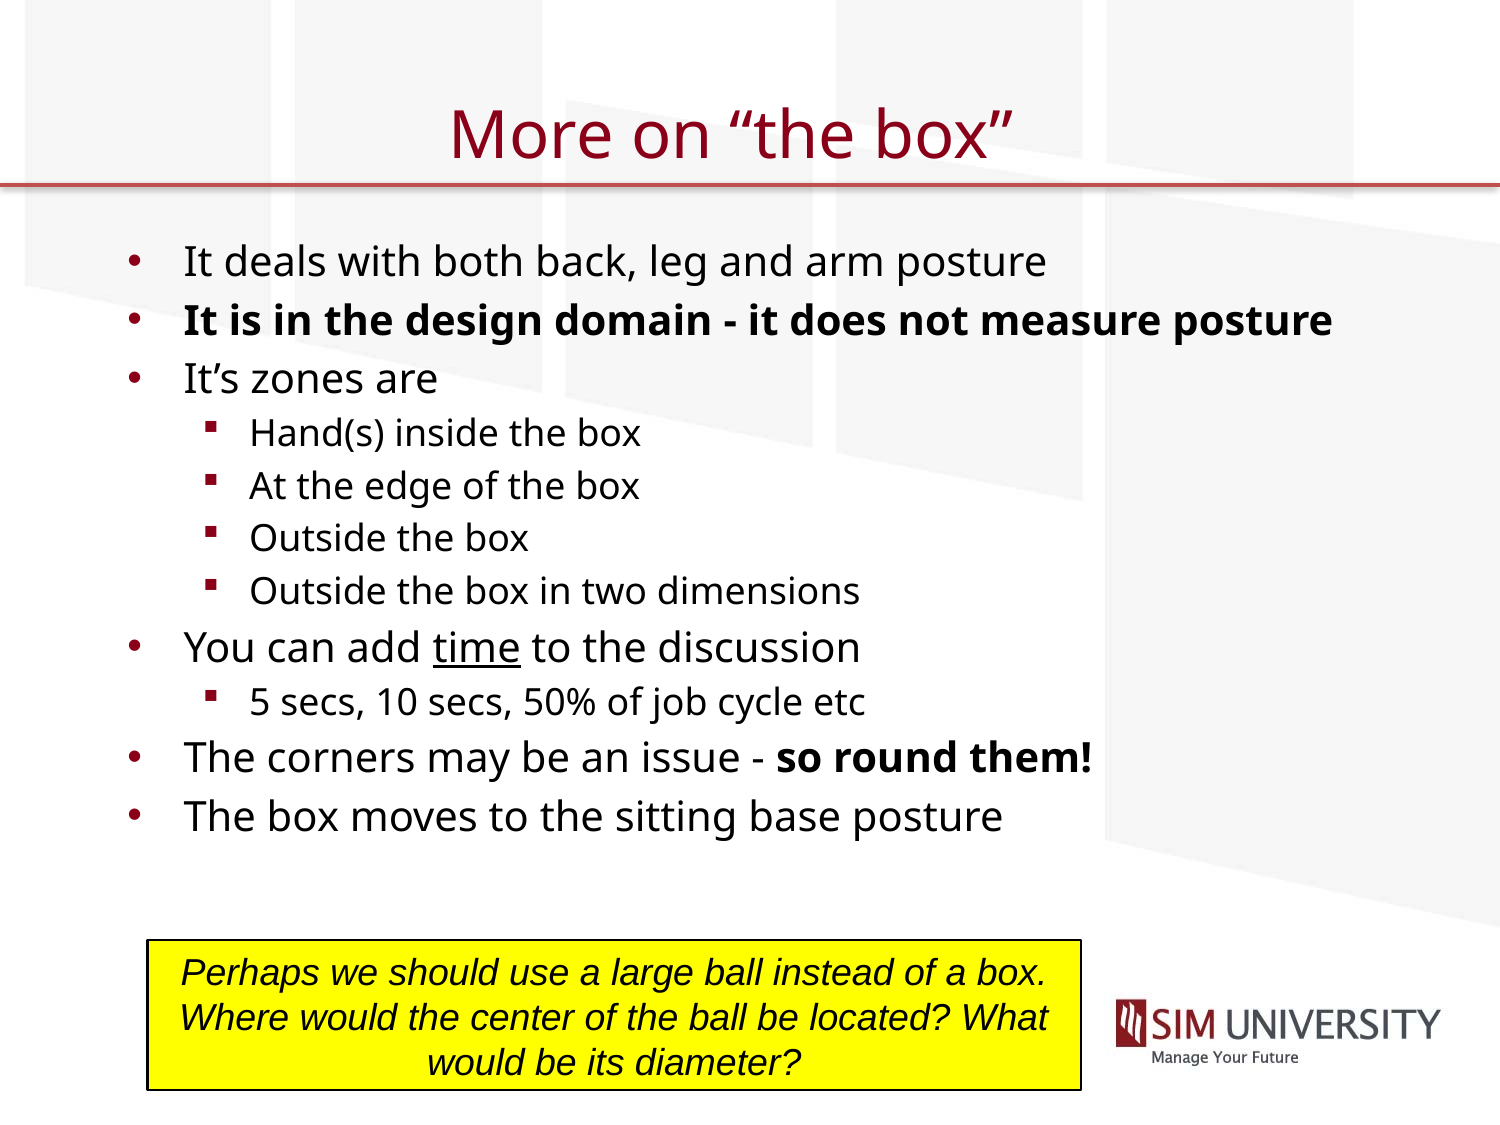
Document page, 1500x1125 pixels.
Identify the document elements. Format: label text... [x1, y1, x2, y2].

list It deals with both back, leg and arm posture It is in the design domain - it does not measure posture It’s zones are Hand(s) inside the box At the edge of the box Outside the box Outside the box in two dimensions You can add time to the discussion 5 secs, 10 secs, 50% of job cycle etc The corners may be an issue - so round them! The box moves to the sitting base posture [112, 227, 1350, 978]
text_box Perhaps we should use a large ball instead of a box. Where would the center of the ball be located? What would be its diameter? [147, 940, 1081, 1091]
picture [0, 0, 1500, 183]
picture [0, 187, 1500, 1125]
title More on “the box” [112, 84, 1350, 185]
